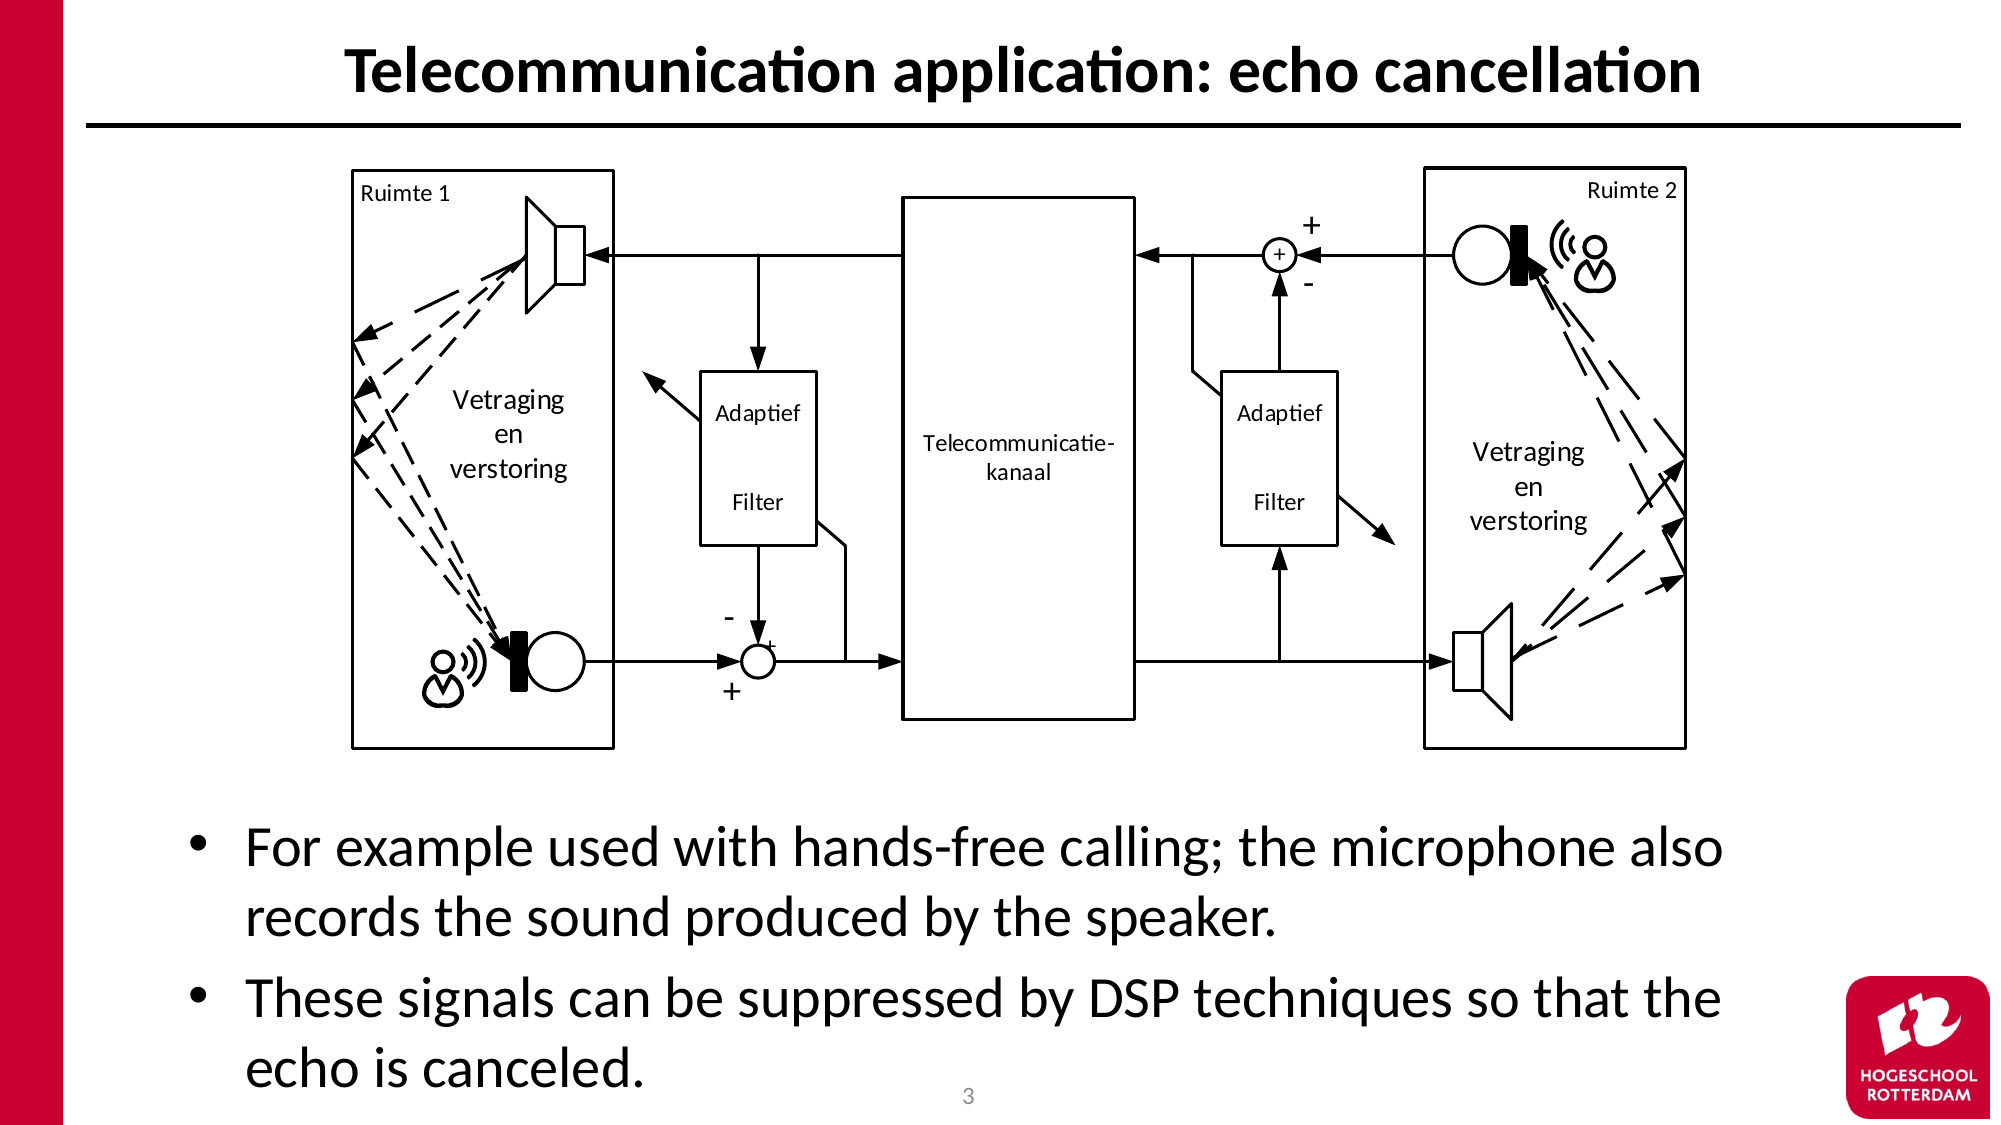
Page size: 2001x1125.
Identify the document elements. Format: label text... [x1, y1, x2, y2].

title Telecommunication application: echo cancellation [70, 19, 1977, 114]
slide_number 3 [763, 1065, 1174, 1125]
picture [345, 163, 1690, 750]
picture [0, 0, 63, 1125]
list For example used with hands-free calling; the microphone also records the sound produced by the speaker. These signals can be suppressed by DSP techniques so that the echo is canceled. [173, 800, 1862, 1003]
picture [1846, 976, 1990, 1119]
